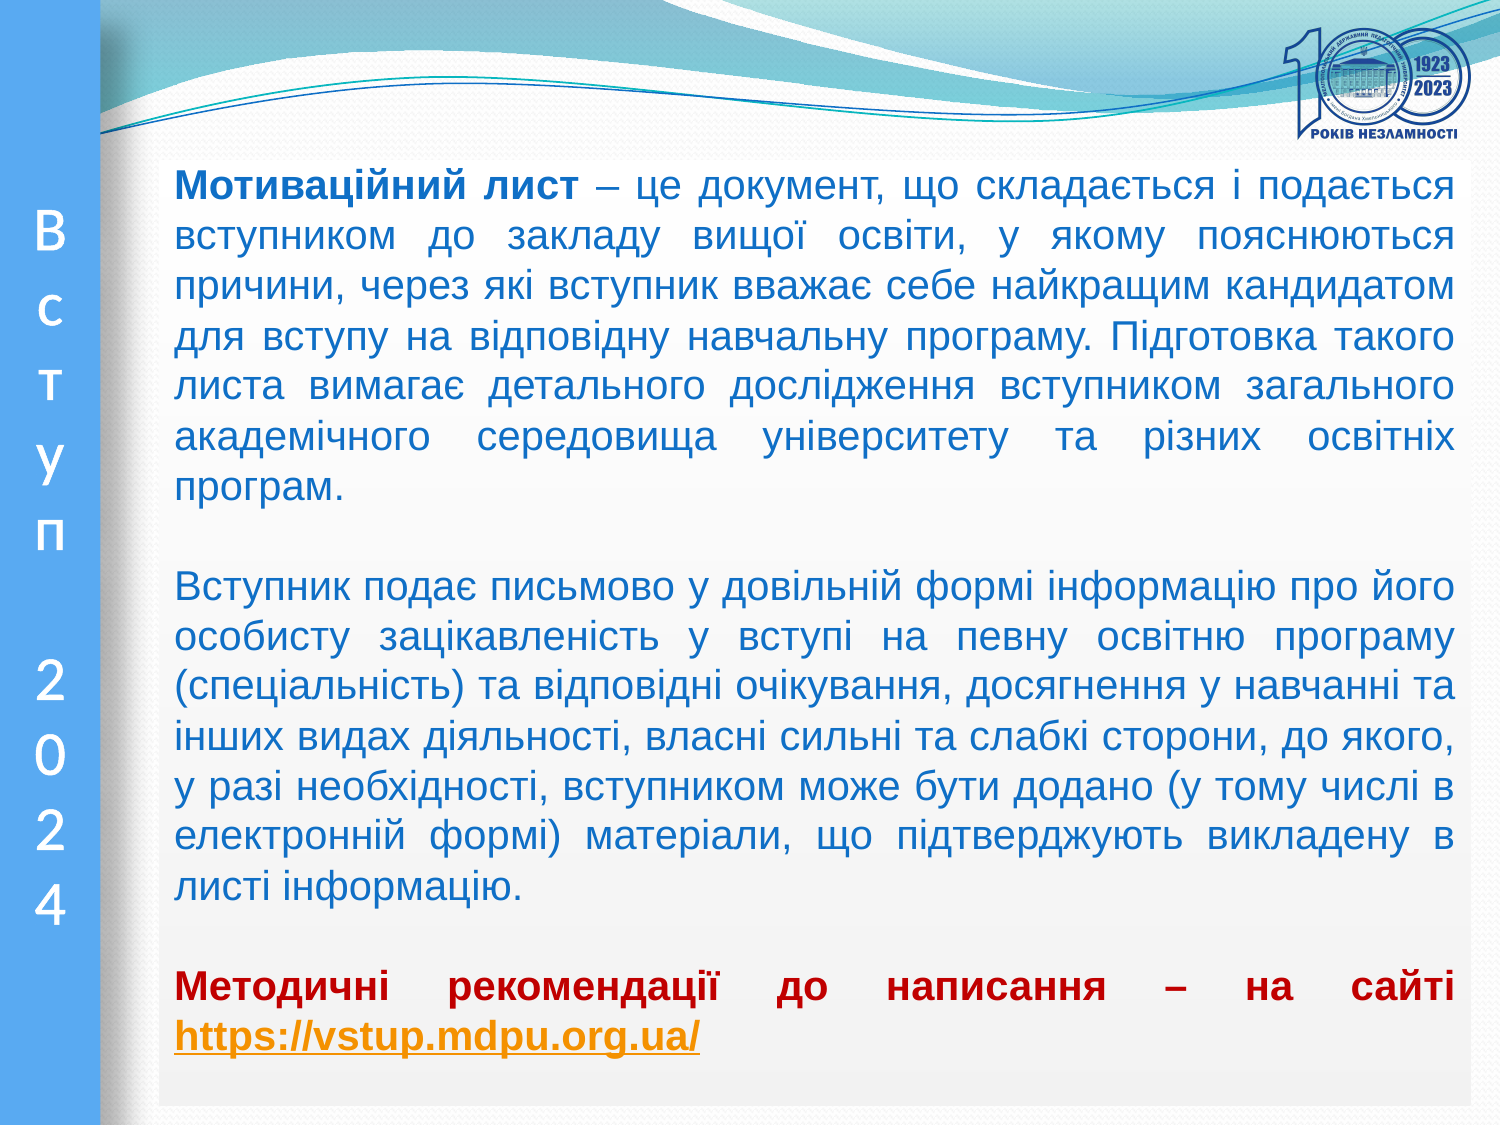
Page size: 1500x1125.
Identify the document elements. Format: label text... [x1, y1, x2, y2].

picture [1282, 27, 1471, 143]
text_box Мотиваційний лист – це документ, що складається і подається вступником до закладу вищої освіти, у якому пояснюються причини, через які вступник вважає себе найкращим кандидатом для вступу на відповідну навчальну програму. Підготовка такого листа вимагає детального дослідження вступником загального академічного середовища університету та різних освітніх програм. Вступник подає письмово у довільній формі інформацію про його особисту зацікавленість у вступі на певну освітню програму (спеціальність) та відповідні очікування, досягнення у навчанні та інших видах діяльності, власні сильні та слабкі сторони, до якого, у разі необхідності, вступником може бути додано (у тому числі в електронній формі) матеріали, що підтверджують викладену в листі інформацію. Методичні рекомендації до написання – на сайті https://vstup.mdpu.org.ua/ [157, 159, 1473, 1108]
list [206, 0, 1341, 393]
text_box В с т у п 2 0 2 4 [0, 0, 102, 1125]
